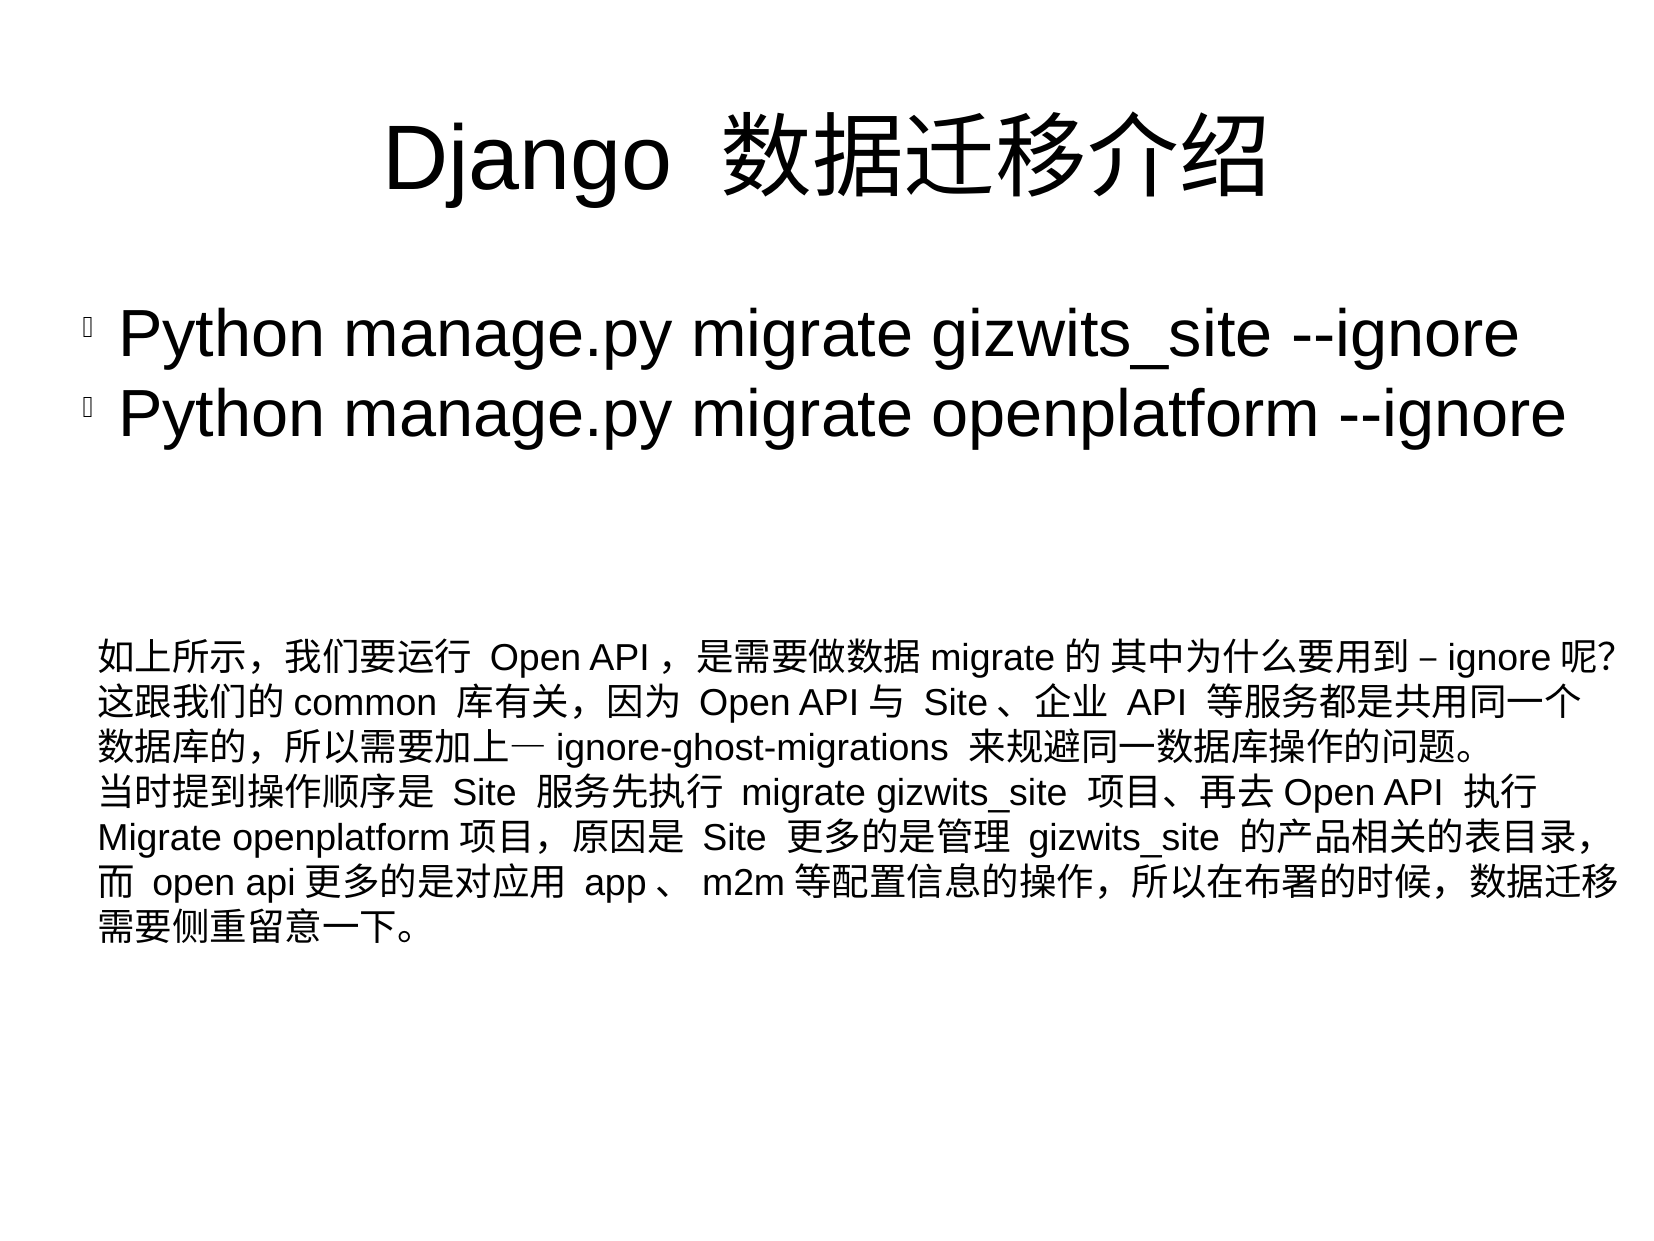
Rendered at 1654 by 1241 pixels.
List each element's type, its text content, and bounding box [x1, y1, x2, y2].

text_box Django 数据迁移介绍 [82, 49, 1571, 257]
text_box 如上所示，我们要运行 Open API，是需要做数据migrate的 其中为什么要用到 –ignore呢？ 这跟我们的common 库有关，因为 Open API与 Site、企业 API 等服务都是共用同一个 数据库的，所以需要加上—ignore-ghost-migrations 来规避同一数据库操作的问题。 当时提到操作顺序是 Site 服务先执行 migrate gizwits_site 项目、再去Open API 执行 Migrate openplatform项目，原因是 Site 更多的是管理 gizwits_site 的产品相关的表目录， 而 open api更多的是对应用 app、m2m等配置信息的操作，所以在布署的时候，数据迁移 需要侧重留意一下。 [82, 625, 1654, 1035]
text_box Python manage.py migrate gizwits_site --ignore Python manage.py migrate openplatform --ignore [82, 290, 1571, 625]
